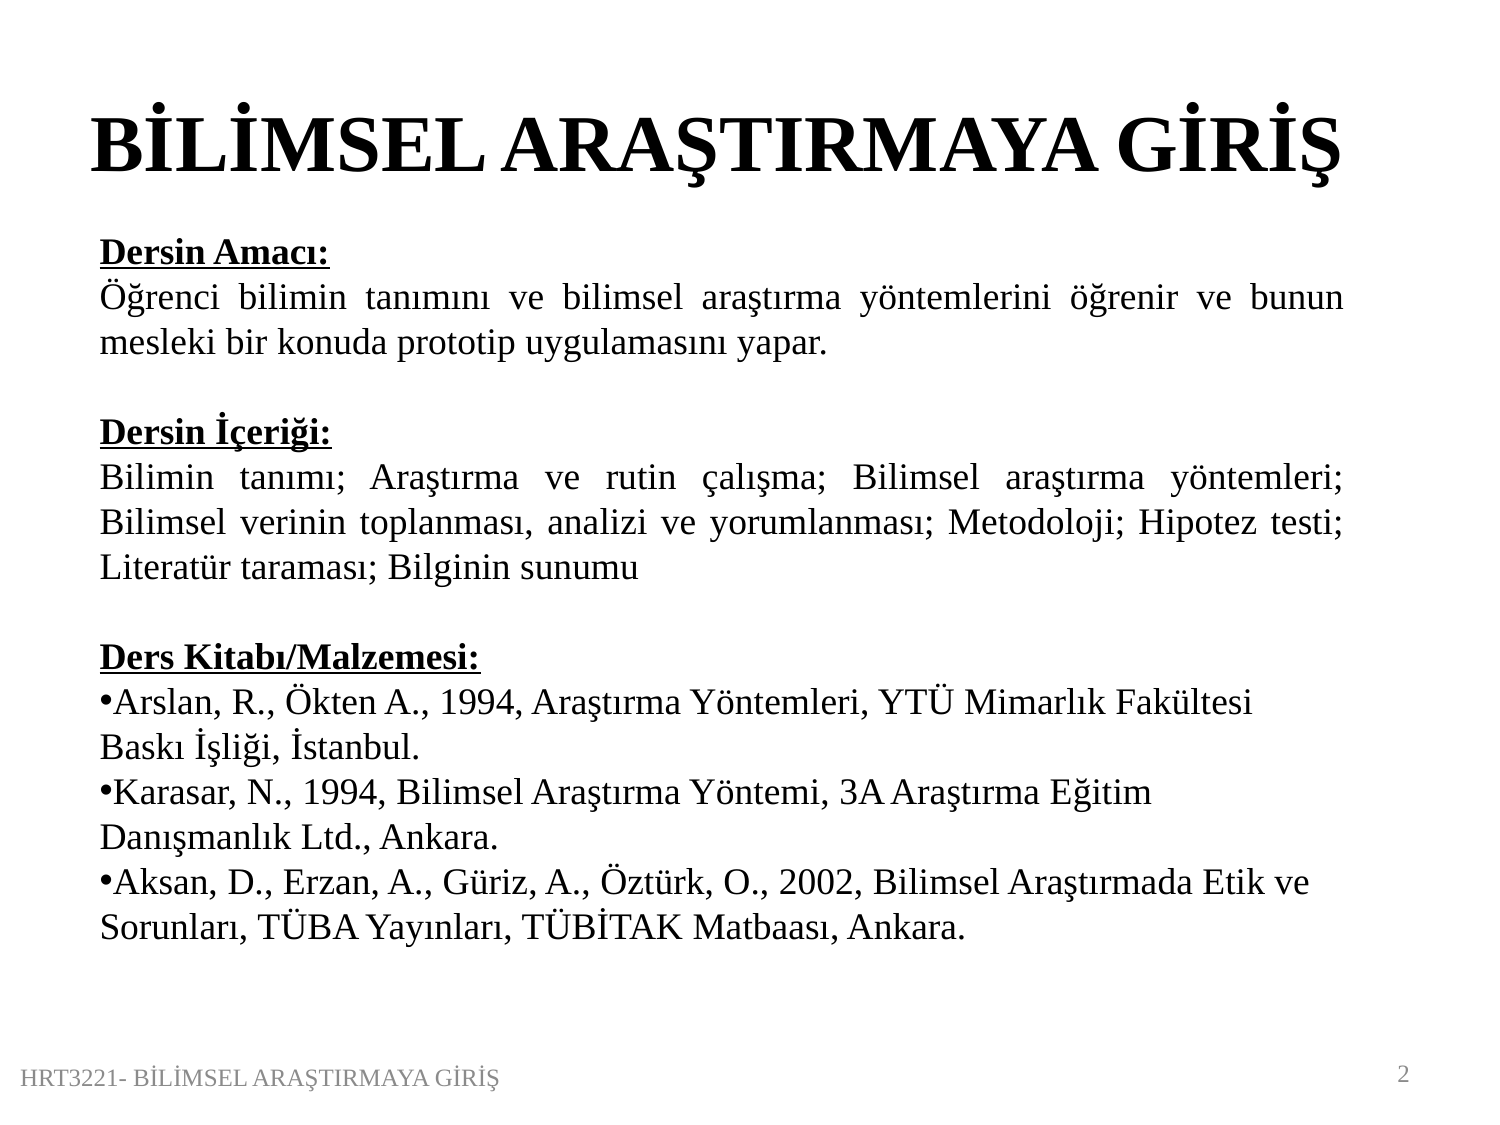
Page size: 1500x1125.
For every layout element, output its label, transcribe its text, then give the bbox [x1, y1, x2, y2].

slide_number 2 [1074, 1042, 1425, 1103]
footer HRT3221- BİLİMSEL ARAŞTIRMAYA GİRİŞ [0, 1046, 521, 1107]
title BİLİMSEL ARAŞTIRMAYA GİRİŞ [75, 45, 1425, 233]
text_box Dersin Amacı: Öğrenci bilimin tanımını ve bilimsel araştırma yöntemlerini öğrenir ve bunun mesleki bir konuda prototip uygulamasını yapar. Dersin İçeriği: Bilimin tanımı; Araştırma ve rutin çalışma; Bilimsel araştırma yöntemleri; Bilimsel verinin toplanması, analizi ve yorumlanması; Metodoloji; Hipotez testi; Literatür taraması; Bilginin sunumu Ders Kitabı/Malzemesi: Arslan, R., Ökten A., 1994, Araştırma Yöntemleri, YTÜ Mimarlık Fakültesi Baskı İşliği, İstanbul. Karasar, N., 1994, Bilimsel Araştırma Yöntemi, 3A Araştırma Eğitim Danışmanlık Ltd., Ankara. Aksan, D., Erzan, A., Güriz, A., Öztürk, O., 2002, Bilimsel Araştırmada Etik ve Sorunları, TÜBA Yayınları, TÜBİTAK Matbaası, Ankara. [84, 219, 1361, 1045]
